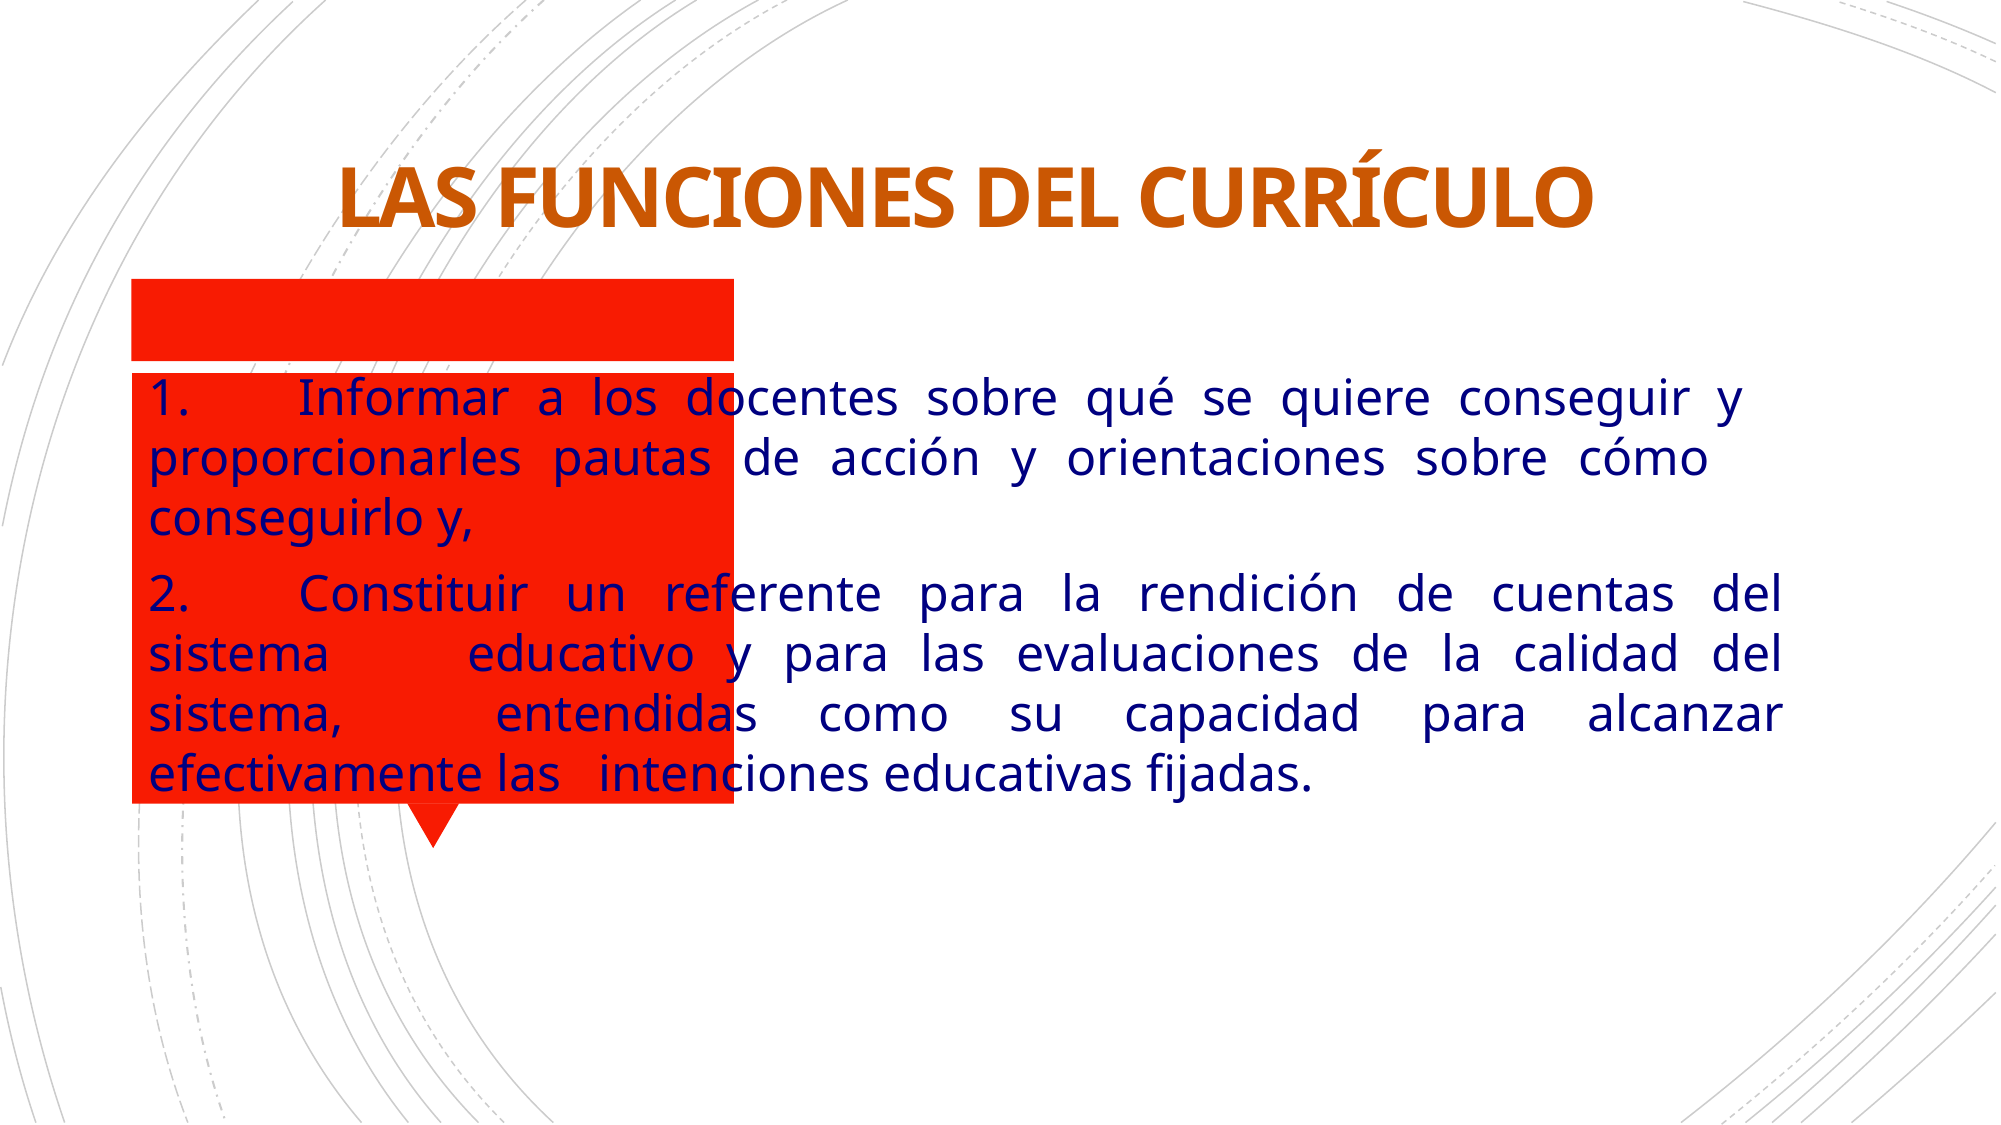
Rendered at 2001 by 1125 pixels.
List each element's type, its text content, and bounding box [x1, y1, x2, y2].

text_box 1. Informar a los docentes sobre qué se quiere conseguir y proporcionarles pautas de acción y orientaciones sobre cómo conseguirlo y, 2. Constituir un referente para la rendición de cuentas del sistema educativo y para las evaluaciones de la calidad del sistema, entendidas como su capacidad para alcanzar efectivamente las intenciones educativas fijadas. [134, 357, 1799, 809]
title LAS FUNCIONES DEL CURRÍCULO [104, 93, 1830, 311]
